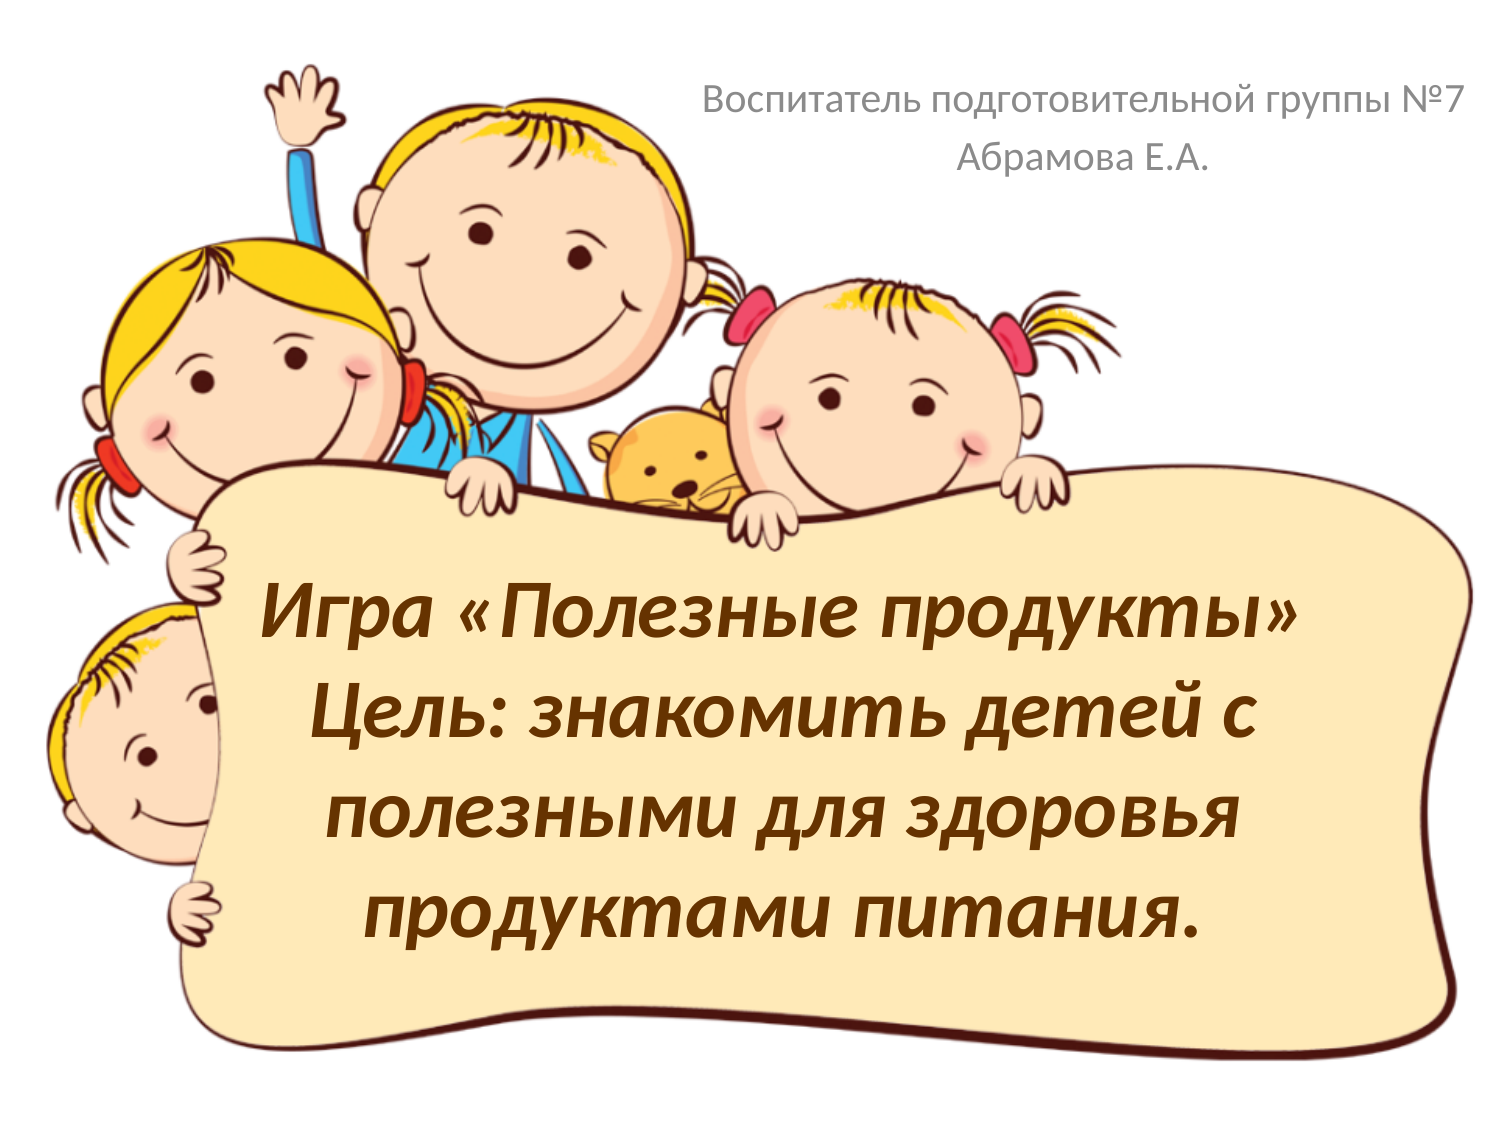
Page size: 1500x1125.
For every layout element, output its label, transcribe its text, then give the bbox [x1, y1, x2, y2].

picture [0, 0, 1500, 1125]
title Игра «Полезные продукты» Цель: знакомить детей с полезными для здоровья продуктами питания. [206, 633, 1360, 875]
subtitle Воспитатель подготовительной группы №7 Абрамова Е.А. [619, 4, 1500, 218]
